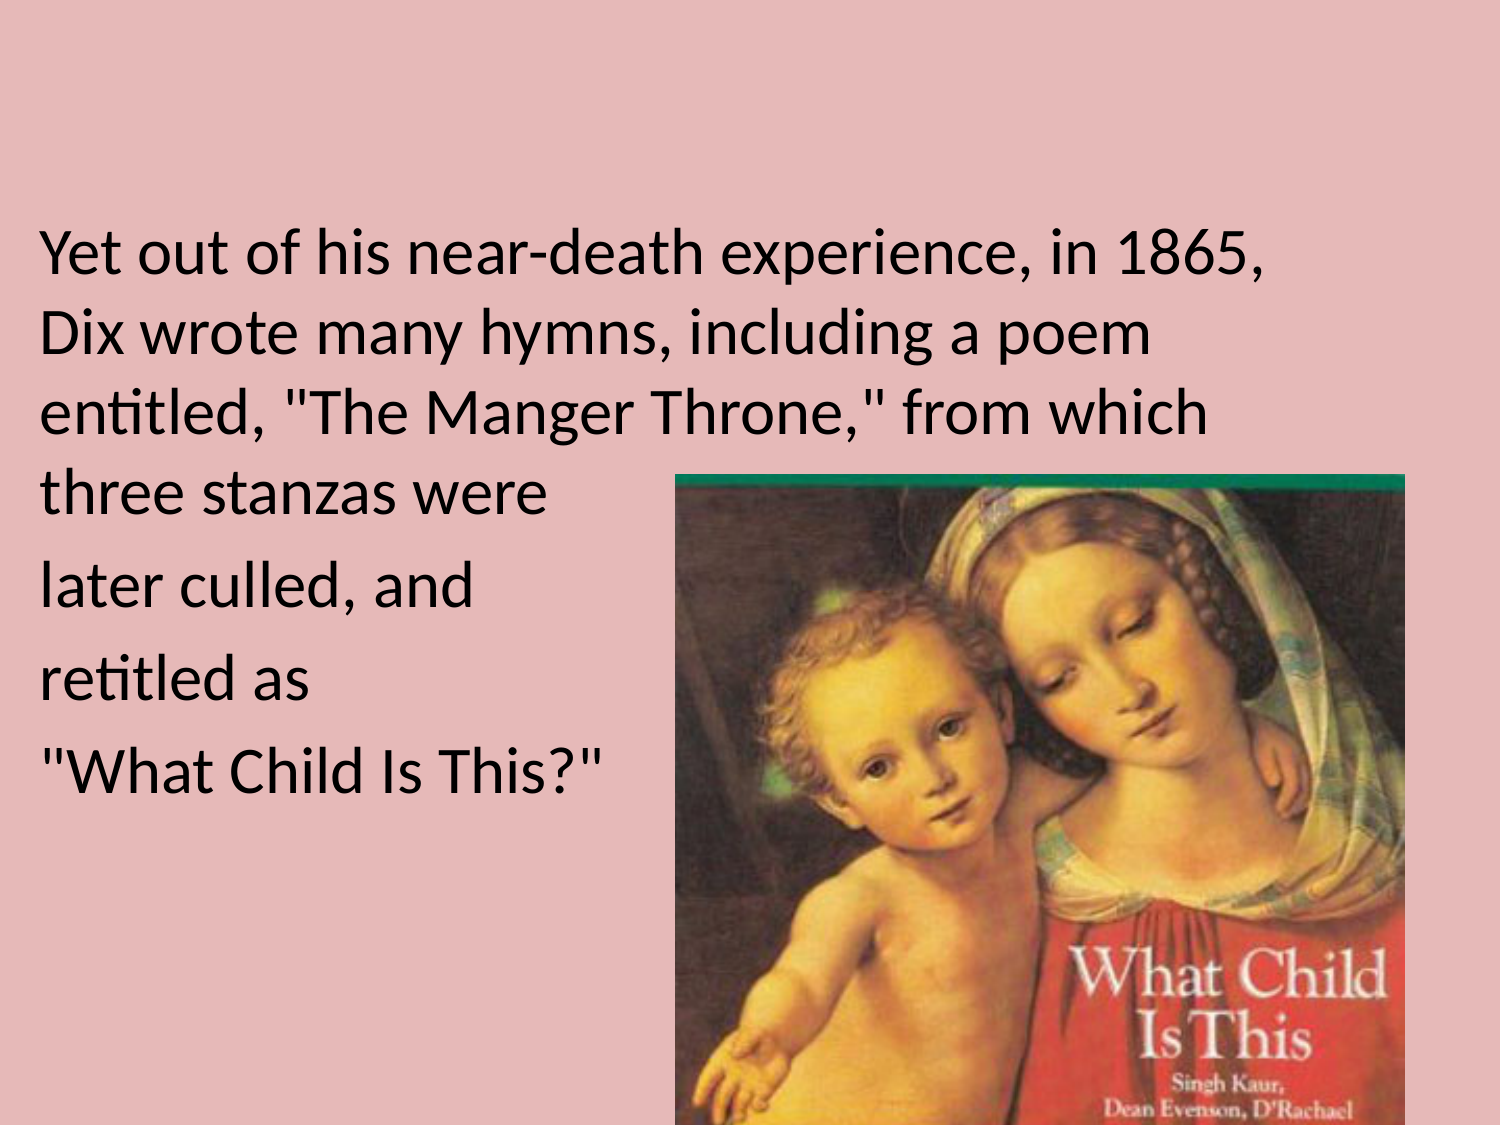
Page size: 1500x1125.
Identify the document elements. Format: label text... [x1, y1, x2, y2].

picture [674, 474, 1405, 1125]
list Yet out of his near-death experience, in 1865, Dix wrote many hymns, including a poem entitled, "The Manger Throne," from which three stanzas were later culled, and retitled as "What Child Is This?" [24, 200, 1375, 943]
